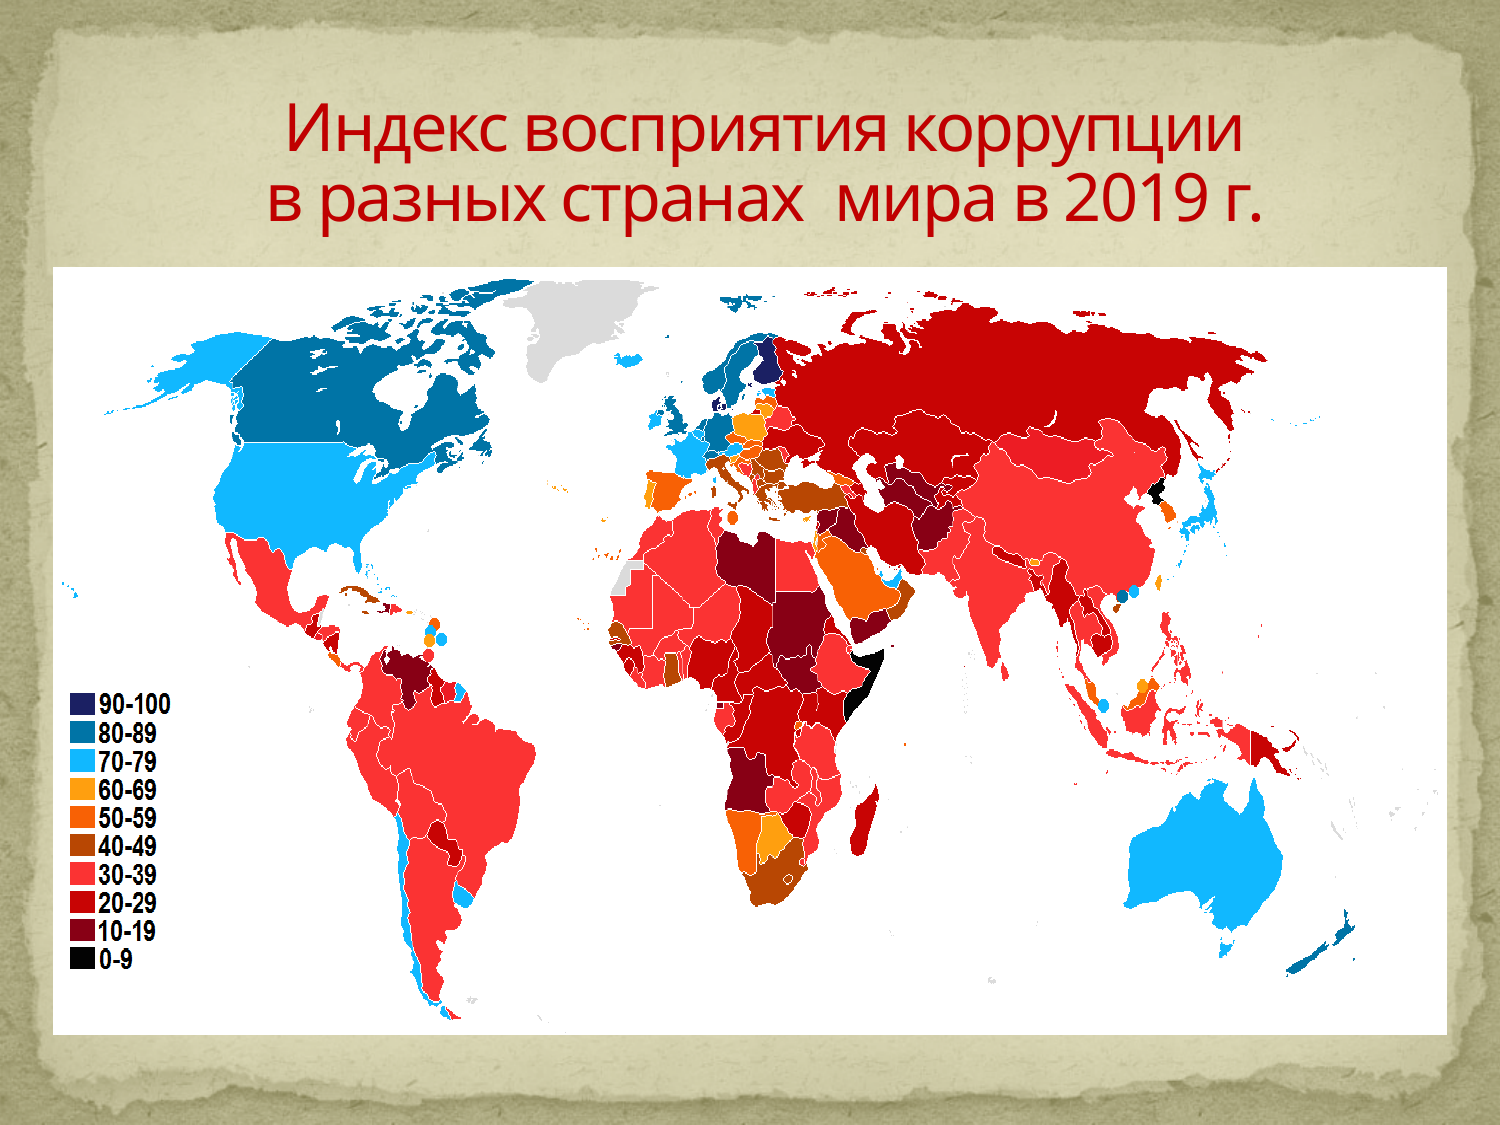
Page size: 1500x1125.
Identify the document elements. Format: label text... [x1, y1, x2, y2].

picture [53, 267, 1447, 1035]
title Индекс восприятия коррупции в разных странах мира в 2019 г. [90, 42, 1441, 243]
